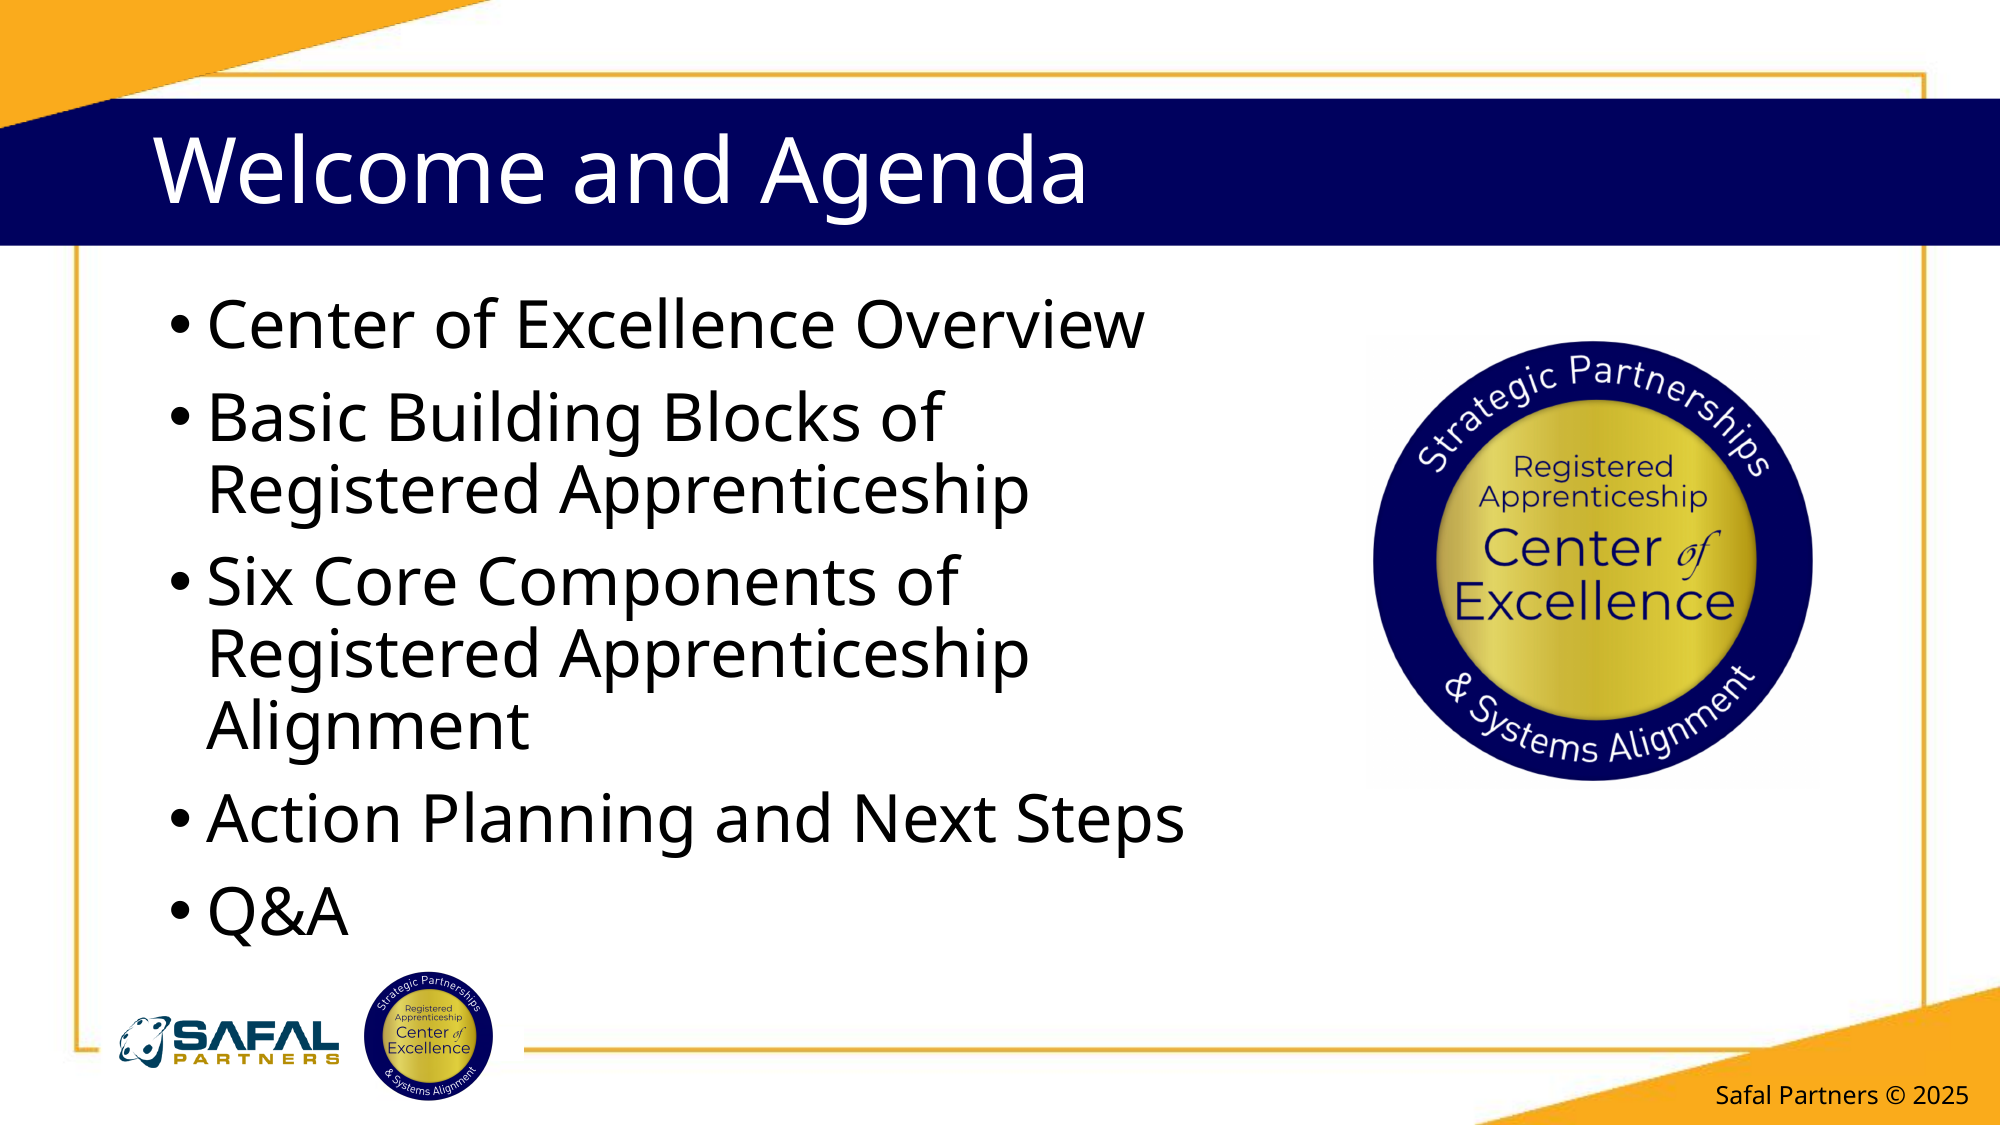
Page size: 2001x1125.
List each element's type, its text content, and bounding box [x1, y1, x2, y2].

title Welcome and Agenda [137, 65, 1863, 283]
list Center of Excellence Overview Basic Building Blocks of Registered Apprenticeship Six Core Components of Registered Apprenticeship Alignment Action Planning and Next Steps Q&A [153, 283, 1350, 928]
picture [0, 0, 2000, 1125]
text_box Safal Partners © 2025 [1439, 1065, 1985, 1125]
